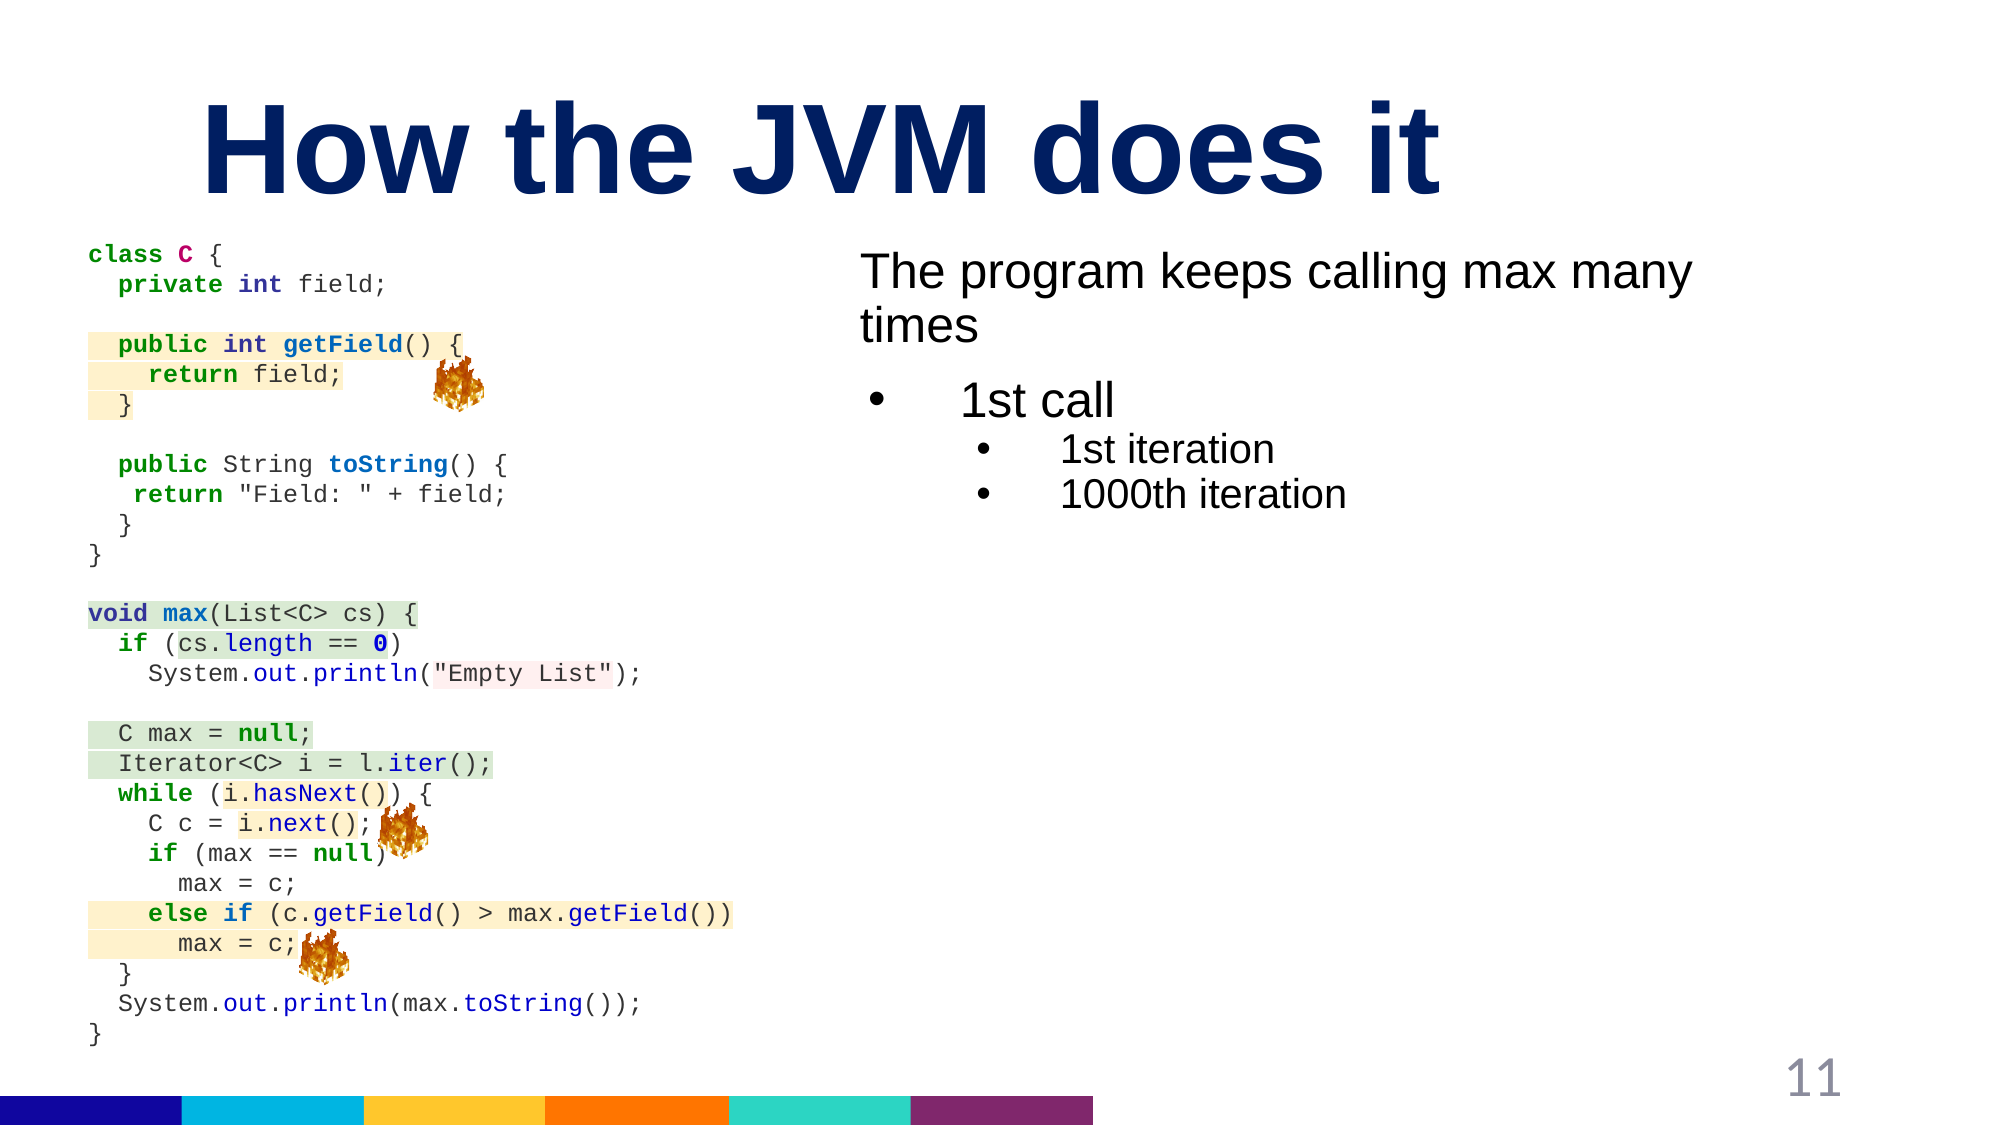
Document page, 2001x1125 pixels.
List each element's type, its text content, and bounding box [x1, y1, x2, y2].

slide_number 11 [1412, 1042, 1863, 1103]
list The program keeps calling max many times 1st call 1st iteration 1000th iteration [839, 225, 1830, 963]
picture [375, 798, 431, 860]
text_box class C { private int field; public int getField() { return field; } public String toString() { return "Field: " + field; } } void max(List<C> cs) { if (cs.length == 0) System.out.println("Empty List"); C max = null; Iterator<C> i = l.iter(); while (i.hasNext()) { C c = i.next(); if (max == null) max = c; else if (c.getField() > max.getField()) max = c; } System.out.println(max.toString()); } [68, 217, 894, 874]
picture [296, 924, 352, 986]
picture [430, 351, 487, 413]
title How the JVM does it [180, 63, 1830, 179]
